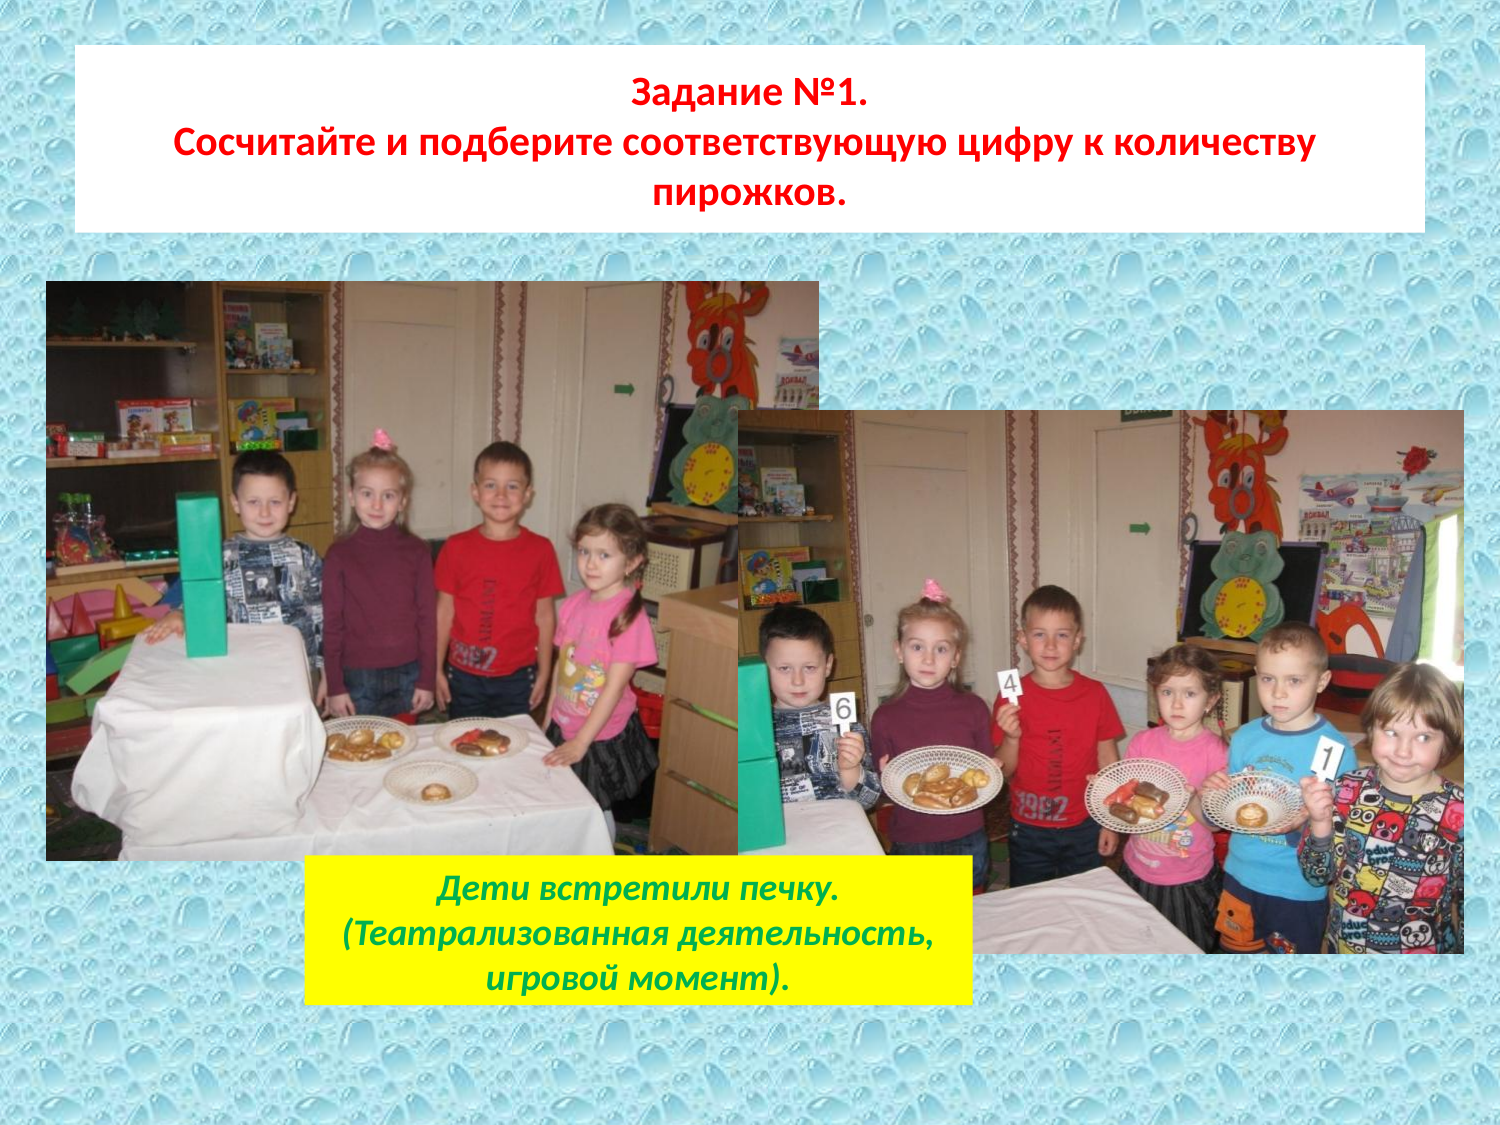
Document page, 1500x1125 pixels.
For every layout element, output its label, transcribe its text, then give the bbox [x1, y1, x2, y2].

title Задание №1. Сосчитайте и подберите соответствующую цифру к количеству пирожков. [75, 45, 1425, 233]
picture [0, 0, 1500, 1125]
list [738, 409, 1464, 955]
text_box Дети встретили печку. (Театрализованная деятельность, игровой момент). [304, 869, 973, 1006]
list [46, 280, 819, 861]
